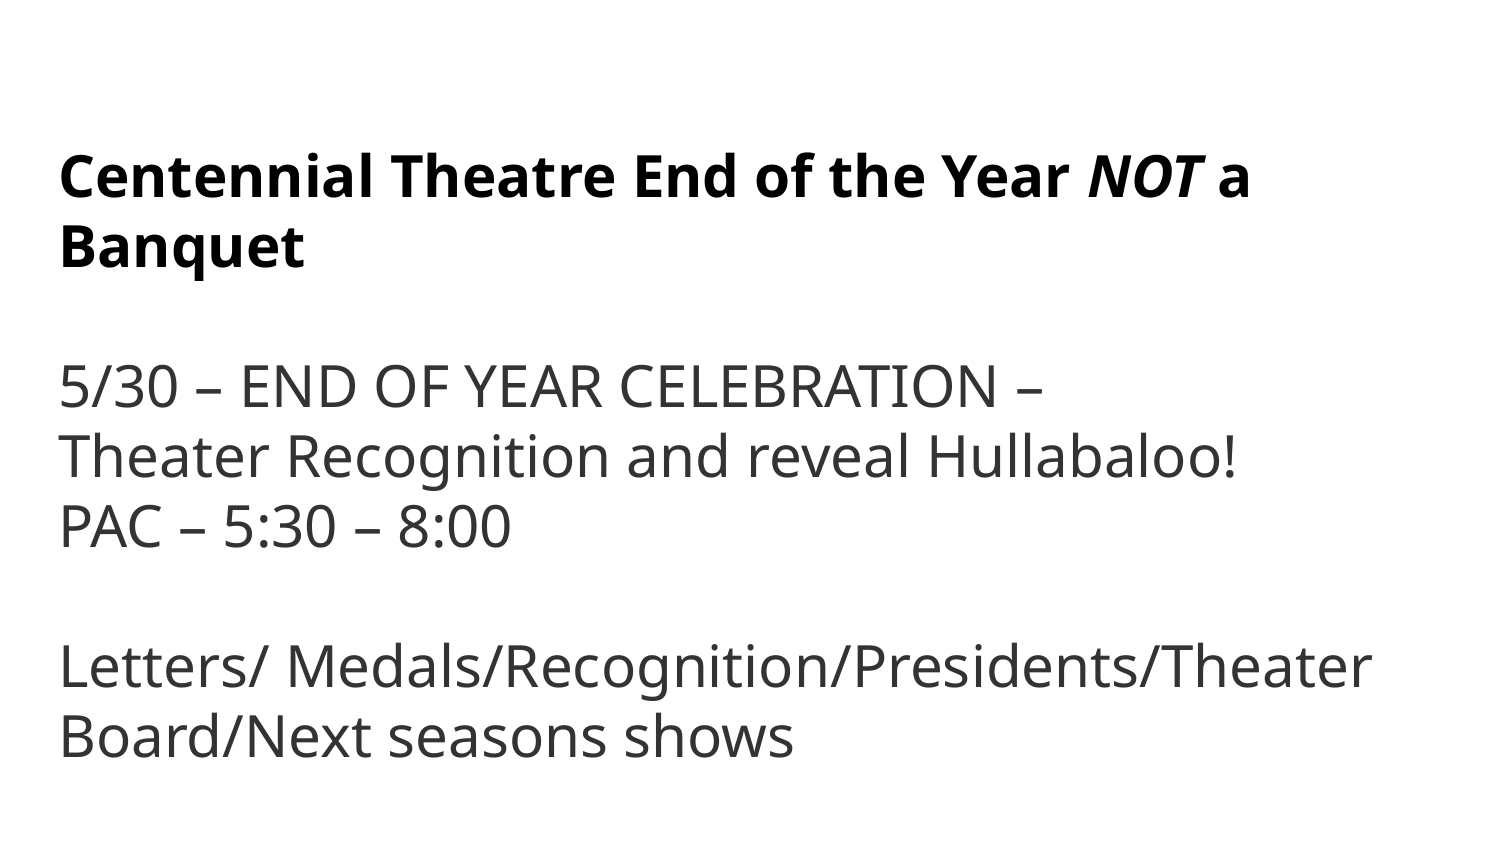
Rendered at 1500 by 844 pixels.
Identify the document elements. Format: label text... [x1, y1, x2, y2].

text_box Centennial Theatre End of the Year NOT a Banquet 5/30 – END OF YEAR CELEBRATION – Theater Recognition and reveal Hullabaloo! PAC – 5:30 – 8:00 Letters/ Medals/Recognition/Presidents/Theater Board/Next seasons shows ALL INFORMATION CENTENNIALTHEATRE.ORG [43, 131, 1500, 844]
